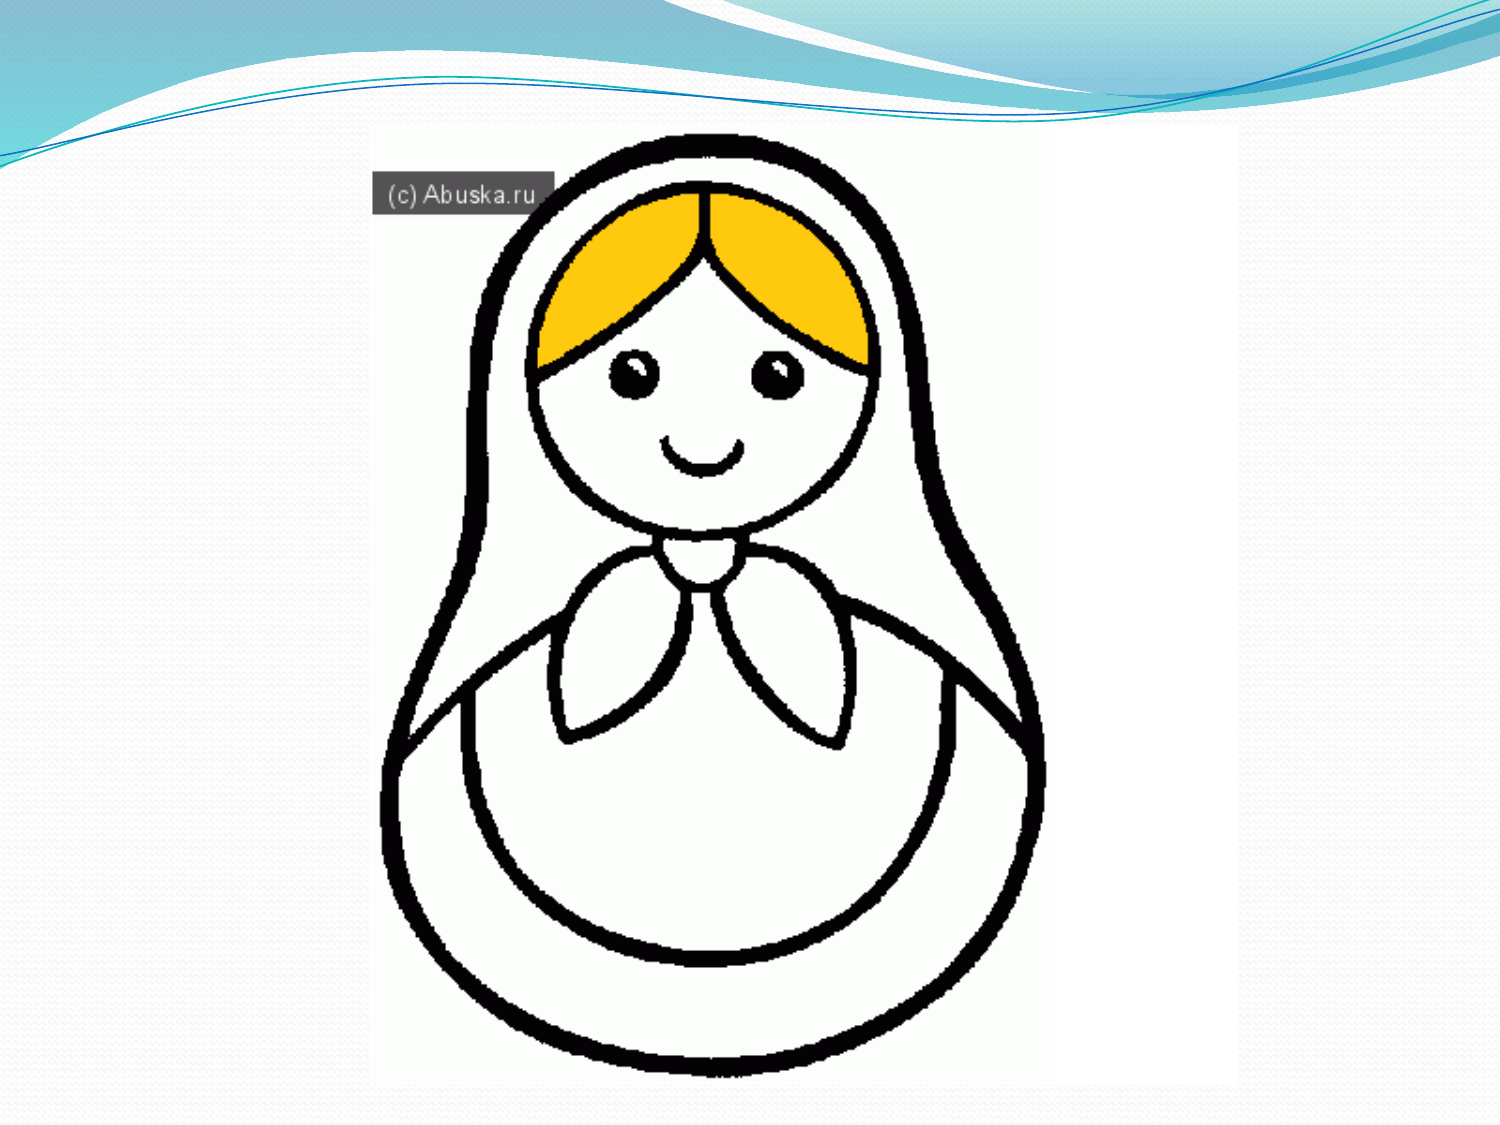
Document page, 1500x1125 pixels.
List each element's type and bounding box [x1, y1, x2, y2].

picture [371, 125, 1239, 1085]
